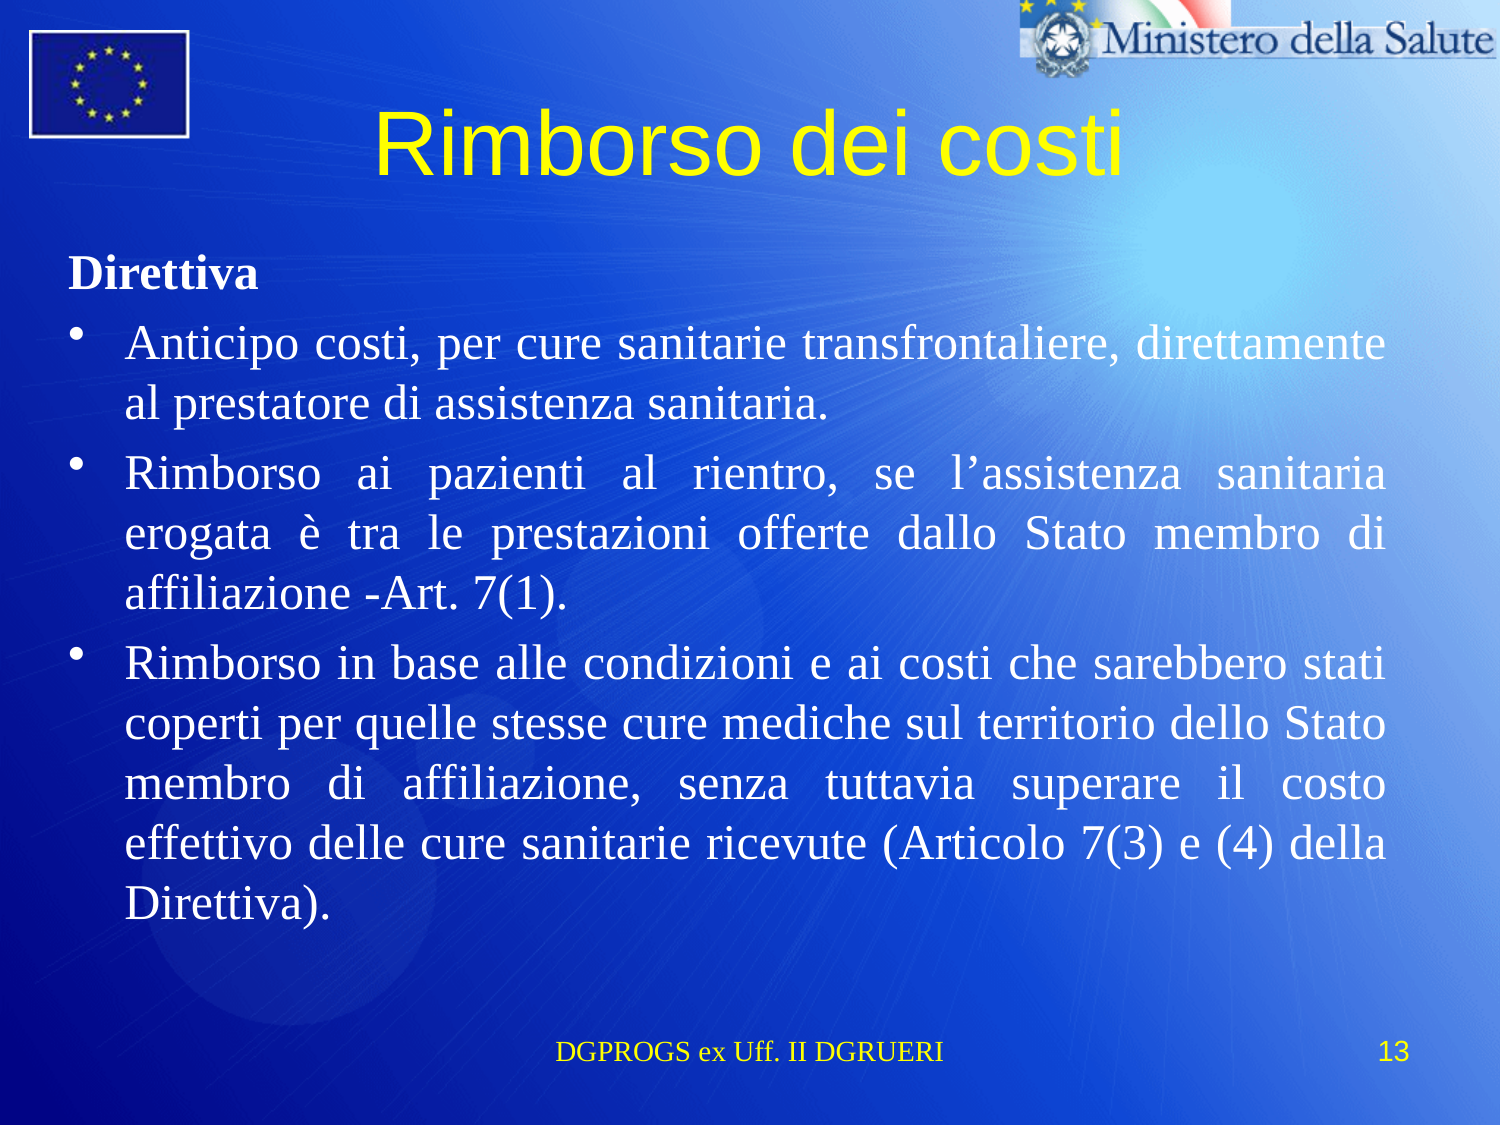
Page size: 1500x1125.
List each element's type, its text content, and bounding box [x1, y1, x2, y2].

slide_number 13 [1074, 1024, 1425, 1103]
footer DGPROGS ex Uff. II DGRUERI [512, 1024, 988, 1103]
title Rimborso dei costi [75, 45, 1425, 233]
list Direttiva Anticipo costi, per cure sanitarie transfrontaliere, direttamente al prestatore di assistenza sanitaria. Rimborso ai pazienti al rientro, se l’assistenza sanitaria erogata è tra le prestazioni offerte dallo Stato membro di affiliazione -Art. 7(1). Rimborso in base alle condizioni e ai costi che sarebbero stati coperti per quelle stesse cure mediche sul territorio dello Stato membro di affiliazione, senza tuttavia superare il costo effettivo delle cure sanitarie ricevute (Articolo 7(3) e (4) della Direttiva). [53, 231, 1404, 975]
picture [0, 0, 1500, 1125]
